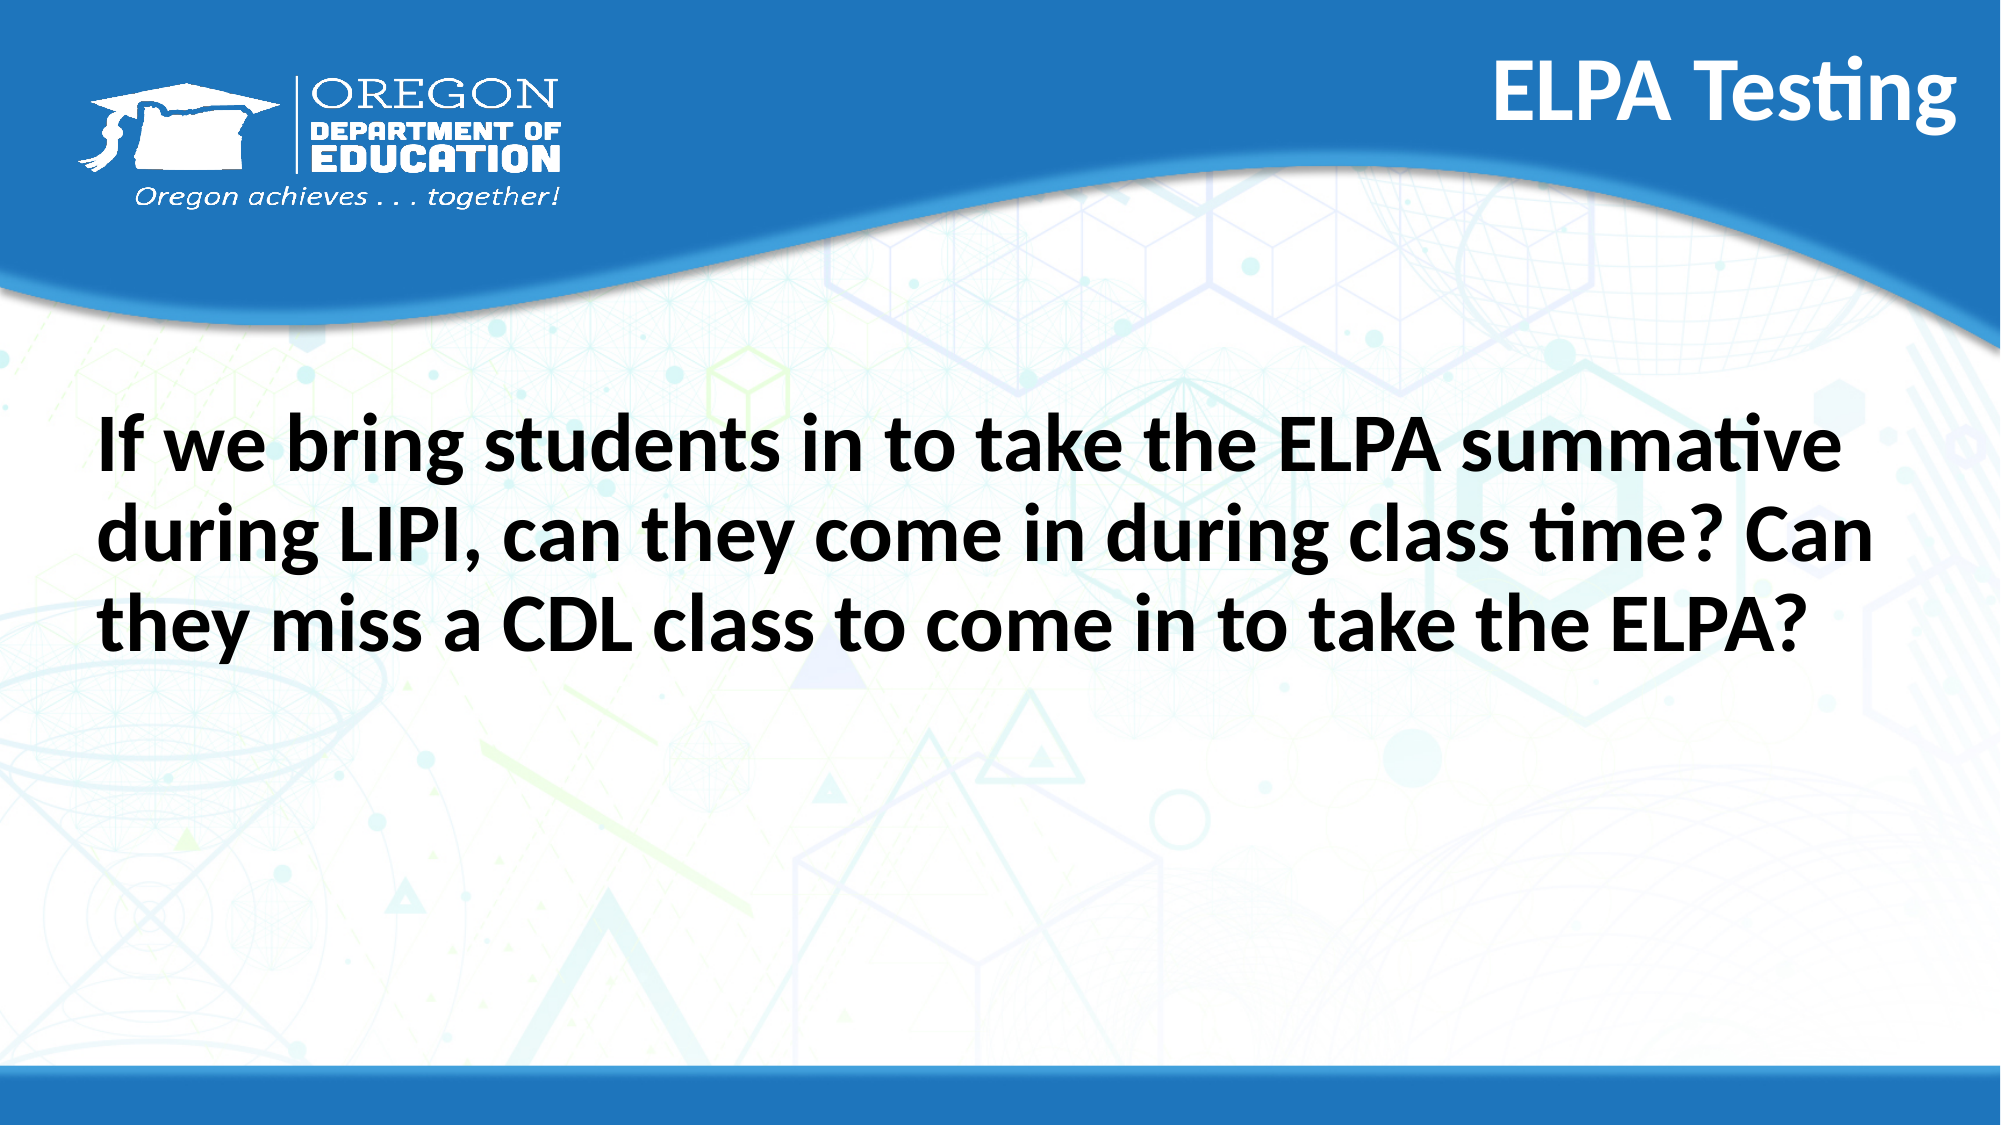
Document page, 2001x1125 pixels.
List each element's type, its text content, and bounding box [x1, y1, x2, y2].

picture [0, 0, 2001, 1125]
list If we bring students in to take the ELPA summative during LIPI, can they come in during class time? Can they miss a CDL class to come in to take the ELPA? [81, 392, 1975, 1013]
title ELPA Testing [249, 0, 1975, 182]
